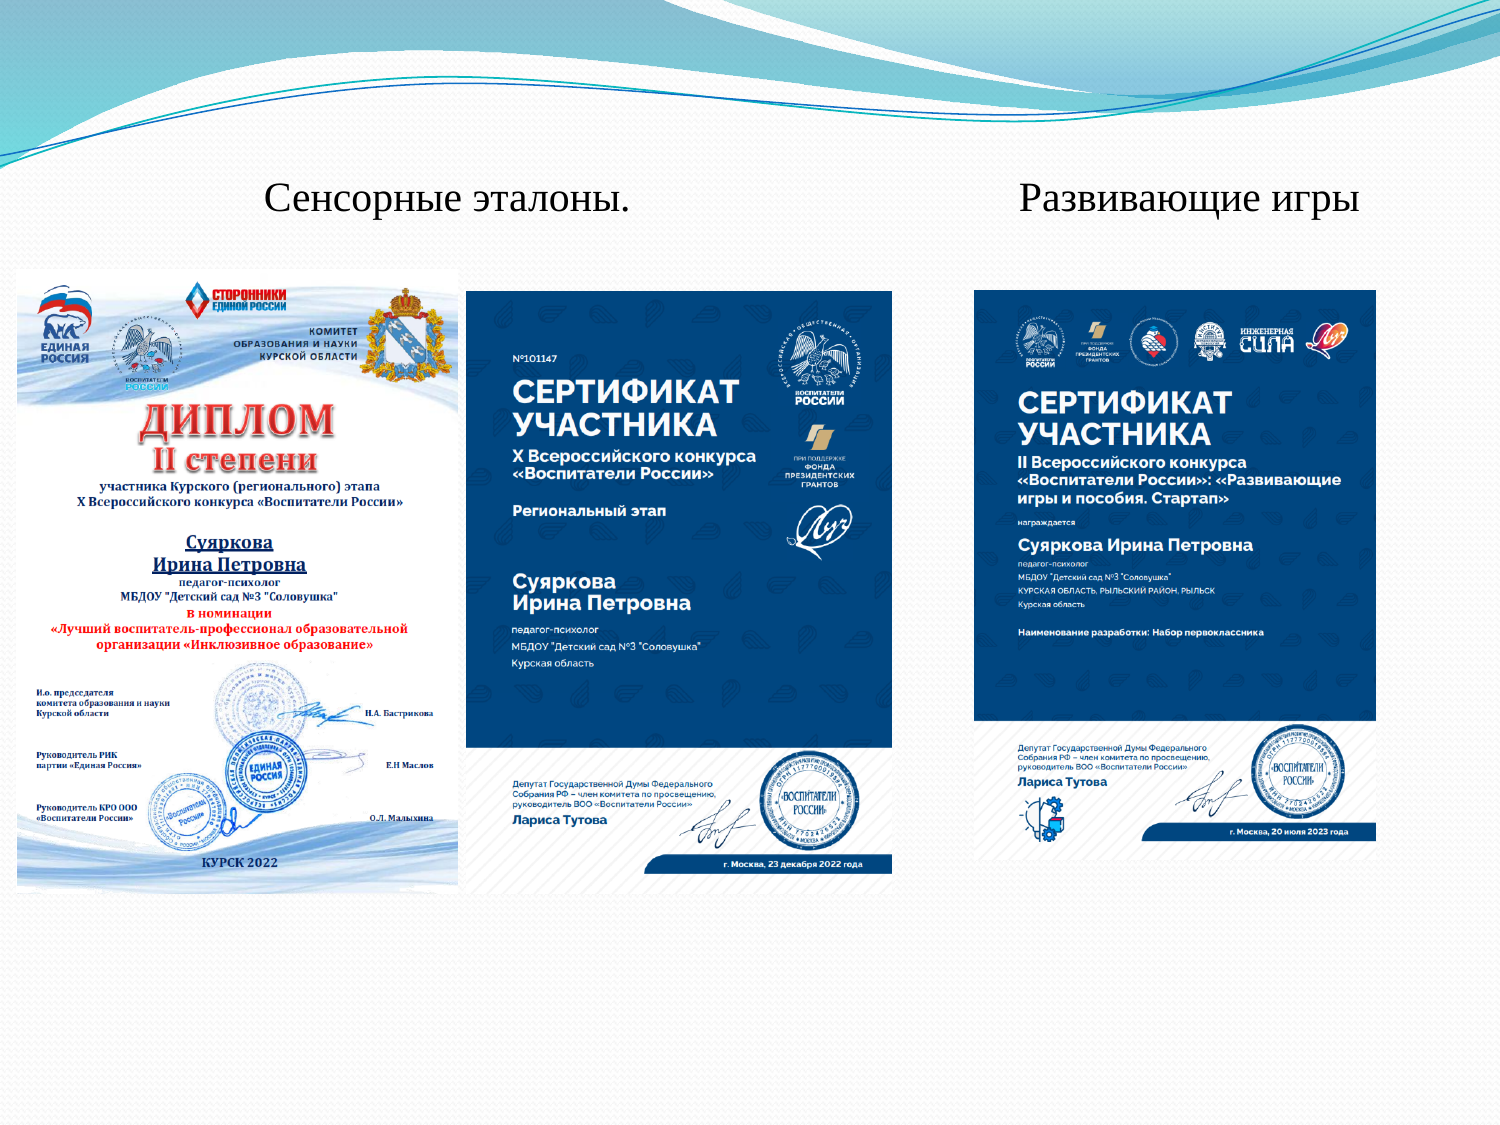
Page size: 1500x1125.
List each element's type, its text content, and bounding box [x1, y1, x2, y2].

picture [15, 268, 458, 894]
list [974, 290, 1377, 860]
title Сенсорные эталоны. Развивающие игры [75, 42, 1425, 220]
picture [466, 291, 892, 894]
